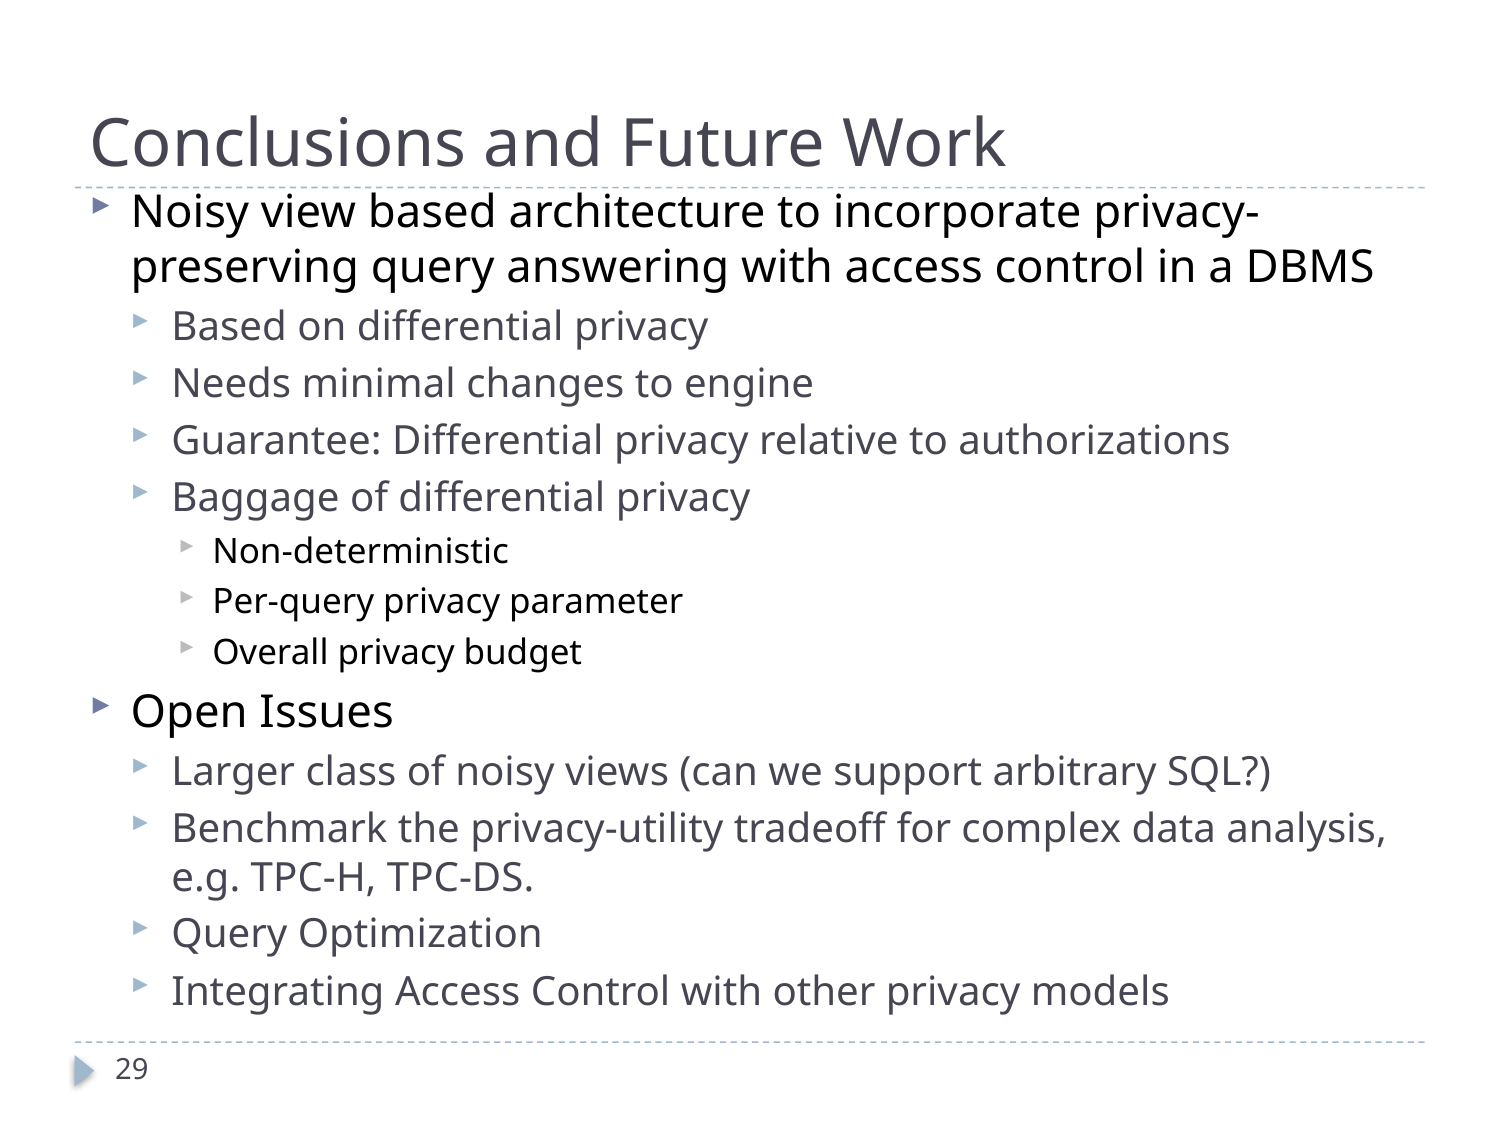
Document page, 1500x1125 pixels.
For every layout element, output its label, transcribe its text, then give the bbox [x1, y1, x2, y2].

title Conclusions and Future Work [75, 24, 1425, 174]
list Noisy view based architecture to incorporate privacy-preserving query answering with access control in a DBMS Based on differential privacy Needs minimal changes to engine Guarantee: Differential privacy relative to authorizations Baggage of differential privacy Non-deterministic Per-query privacy parameter Overall privacy budget Open Issues Larger class of noisy views (can we support arbitrary SQL?) Benchmark the privacy-utility tradeoff for complex data analysis, e.g. TPC-H, TPC-DS. Query Optimization Integrating Access Control with other privacy models [75, 174, 1425, 1063]
slide_number 29 [100, 1063, 426, 1103]
